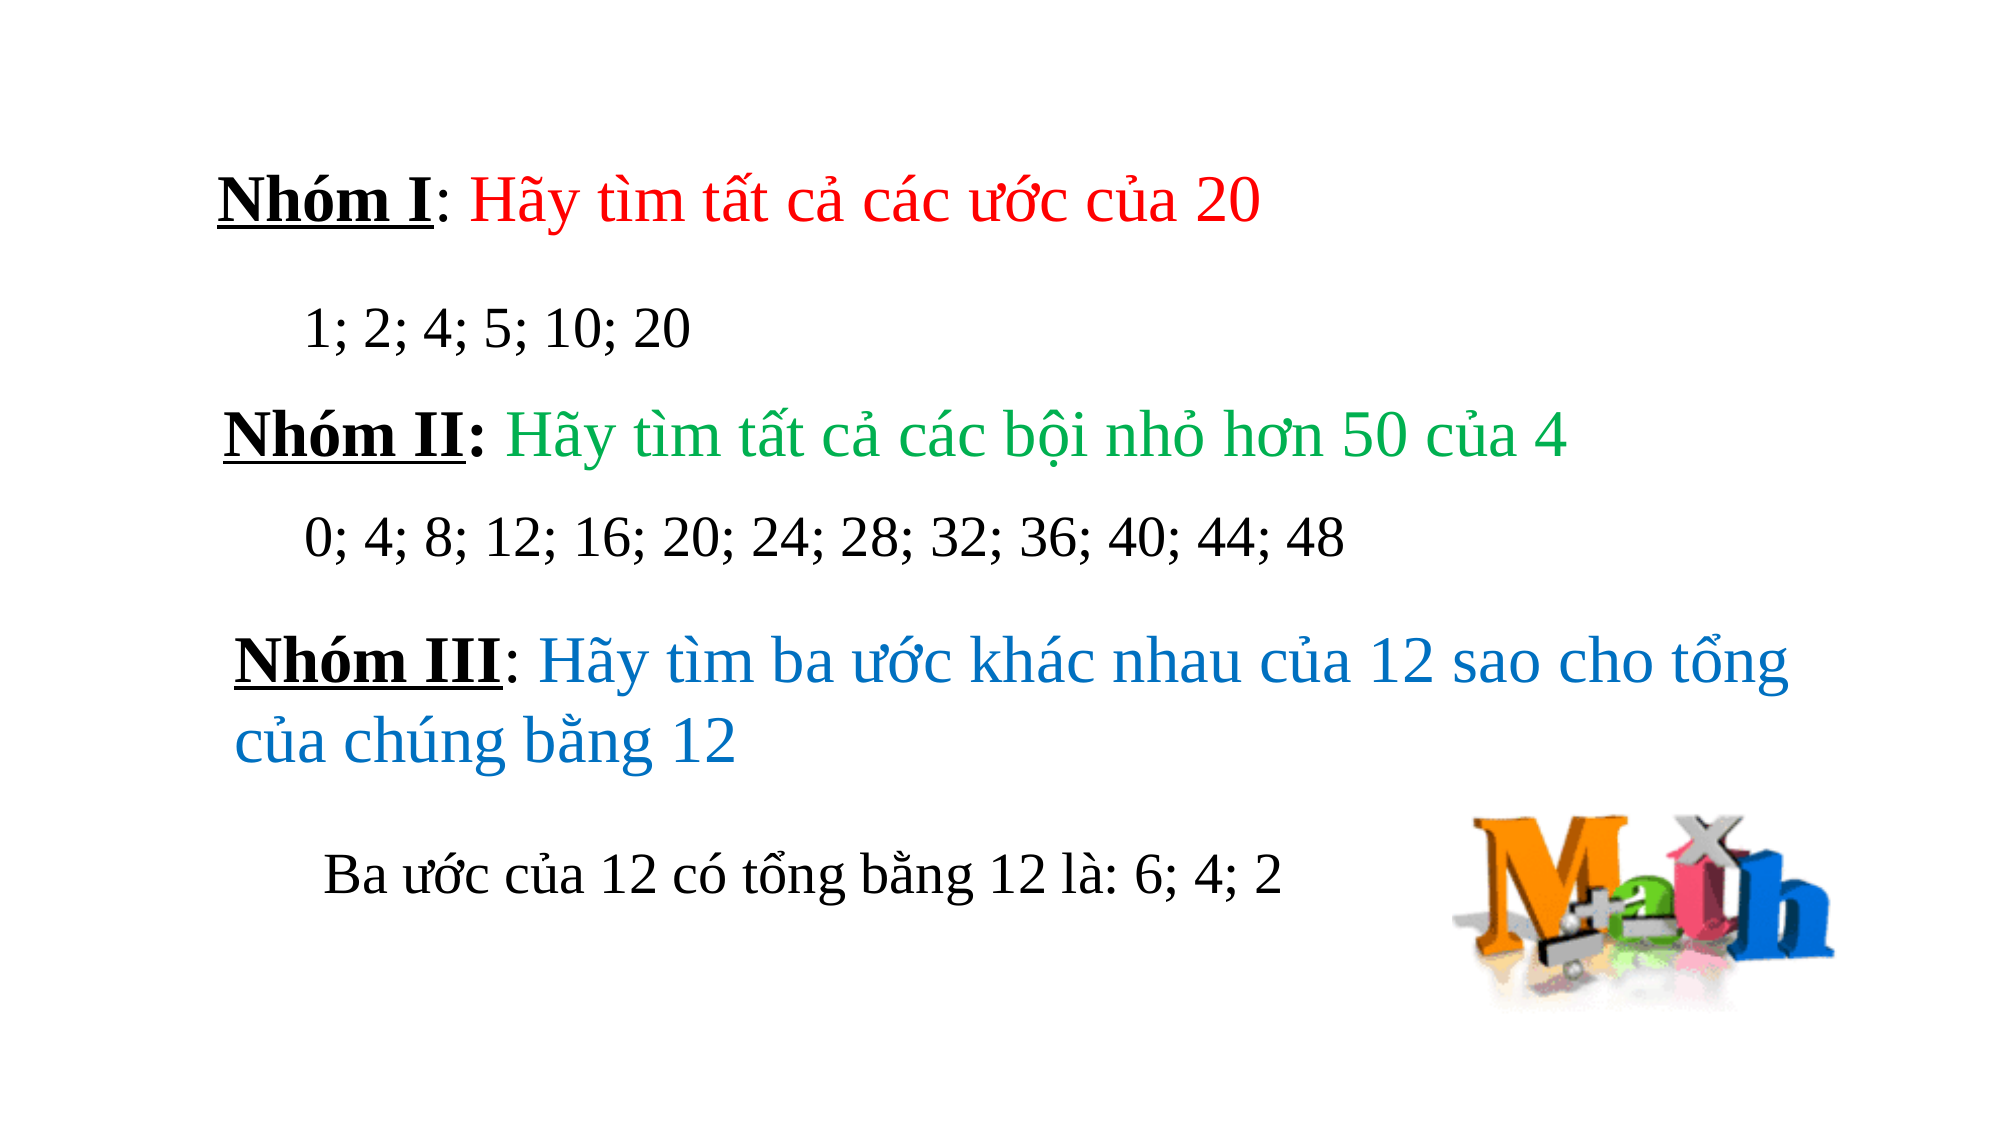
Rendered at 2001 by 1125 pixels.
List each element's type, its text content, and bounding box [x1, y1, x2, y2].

text_box Ba ước của 12 có tổng bằng 12 là: 6; 4; 2 [308, 828, 1420, 913]
text_box Nhóm III: Hãy tìm ba ước khác nhau của 12 sao cho tổng của chúng bằng 12 [219, 608, 1817, 784]
text_box Nhóm II: Hãy tìm tất cả các bội nhỏ hơn 50 của 4 [208, 382, 1807, 478]
text_box Nhóm I: Hãy tìm tất cả các ước của 20 [202, 147, 1599, 243]
picture [1452, 758, 1855, 1018]
text_box 0; 4; 8; 12; 16; 20; 24; 28; 32; 36; 40; 44; 48 [289, 490, 1748, 576]
text_box 1; 2; 4; 5; 10; 20 [289, 281, 1393, 367]
